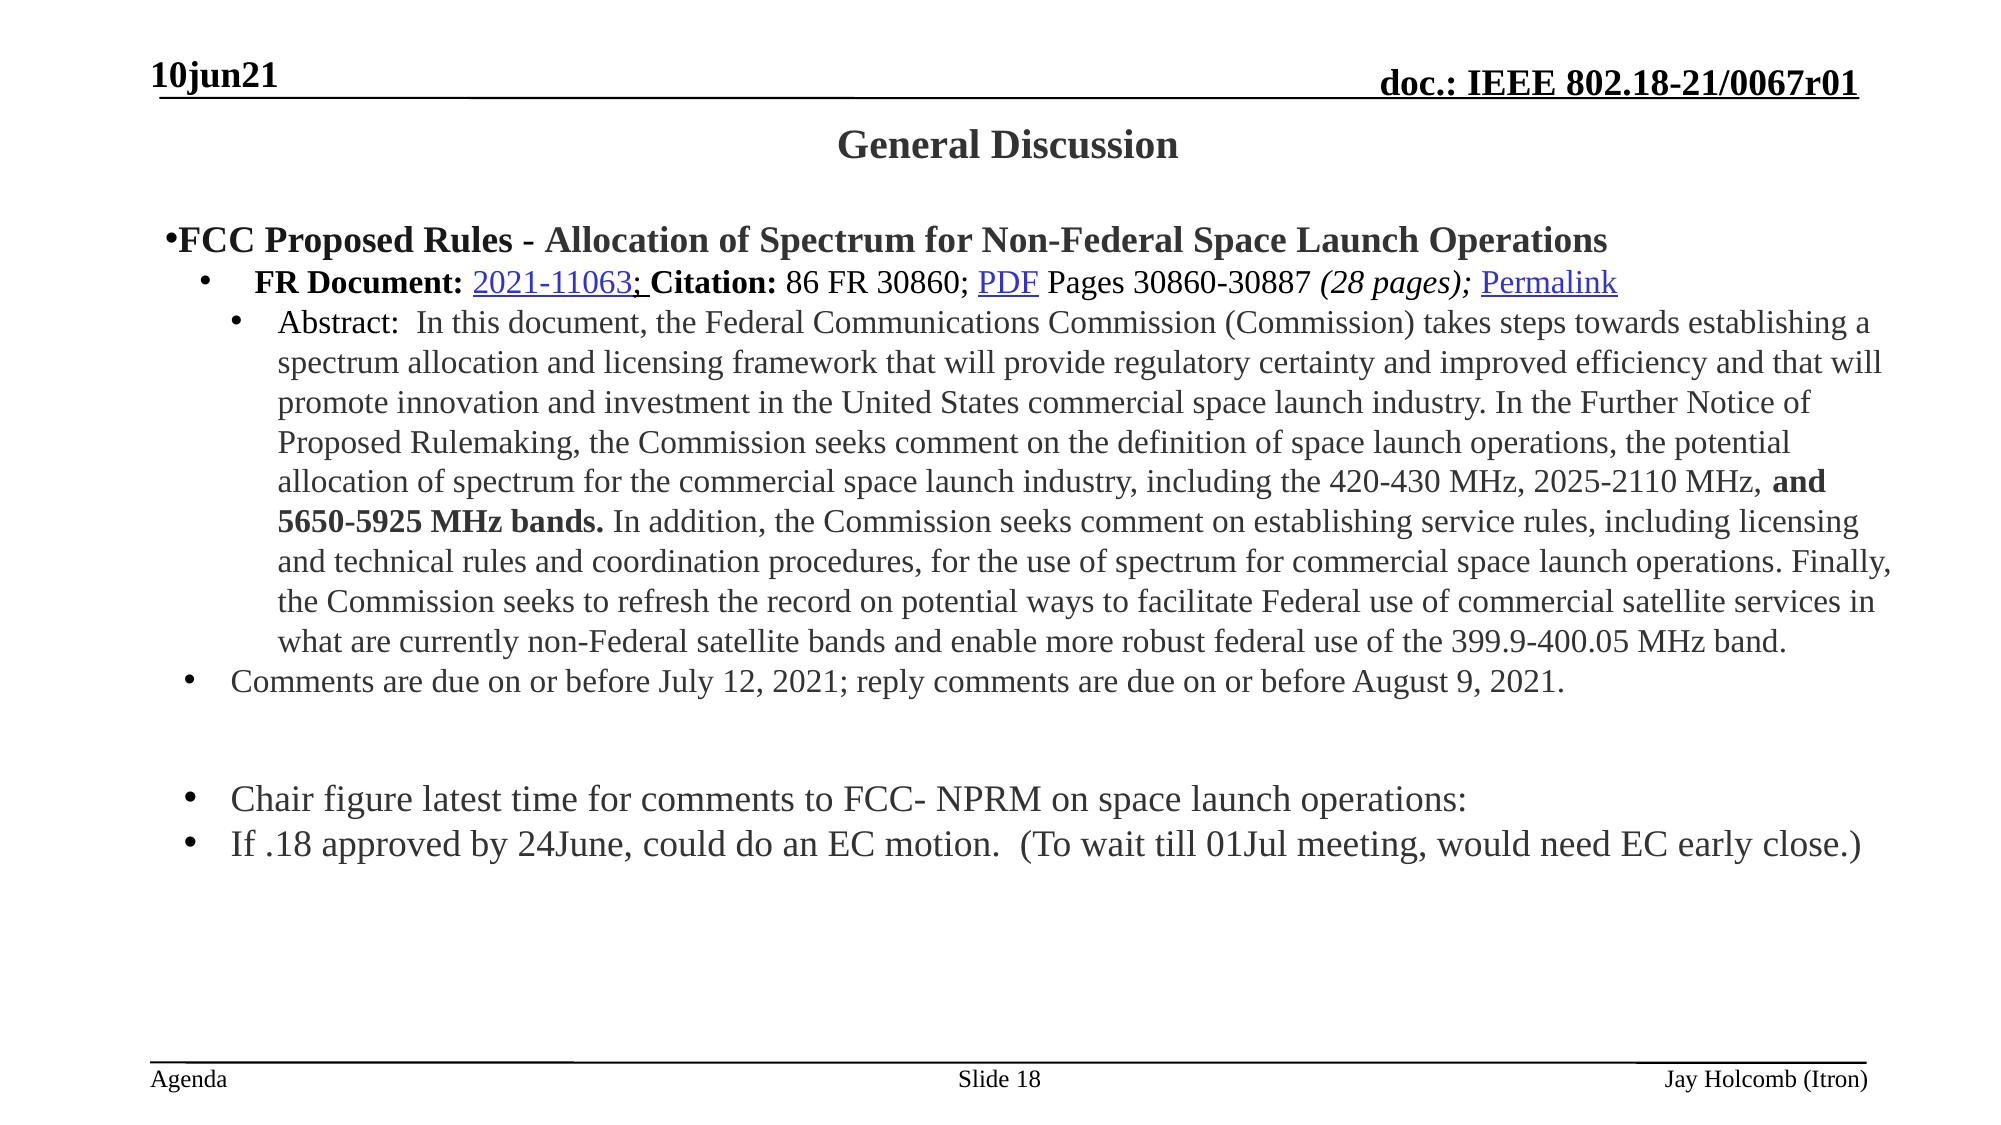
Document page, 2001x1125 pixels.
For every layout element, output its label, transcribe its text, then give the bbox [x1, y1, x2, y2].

slide_number Slide 18 [933, 1061, 1067, 1123]
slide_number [149, 49, 651, 95]
title General Discussion [364, 103, 1652, 180]
list FCC Proposed Rules - Allocation of Spectrum for Non-Federal Space Launch Operations FR Document: 2021-11063; Citation: 86 FR 30860; PDF Pages 30860-30887 (28 pages); Permalink Abstract: In this document, the Federal Communications Commission (Commission) takes steps towards establishing a spectrum allocation and licensing framework that will provide regulatory certainty and improved efficiency and that will promote innovation and investment in the United States commercial space launch industry. In the Further Notice of Proposed Rulemaking, the Commission seeks comment on the definition of space launch operations, the potential allocation of spectrum for the commercial space launch industry, including the 420-430 MHz, 2025-2110 MHz, and 5650-5925 MHz bands. In addition, the Commission seeks comment on establishing service rules, including licensing and technical rules and coordination procedures, for the use of spectrum for commercial space launch operations. Finally, the Commission seeks to refresh the record on potential ways to facilitate Federal use of commercial satellite services in what are currently non-Federal satellite bands and enable more robust federal use of the 399.9-400.05 MHz band. Comments are due on or before July 12, 2021; reply comments are due on or before August 9, 2021. Chair figure latest time for comments to FCC- NPRM on space launch operations: If .18 approved by 24June, could do an EC motion. (To wait till 01Jul meeting, would need EC early close.) [149, 162, 1913, 1065]
footer Jay Holcomb (Itron) [1171, 1061, 1869, 1093]
